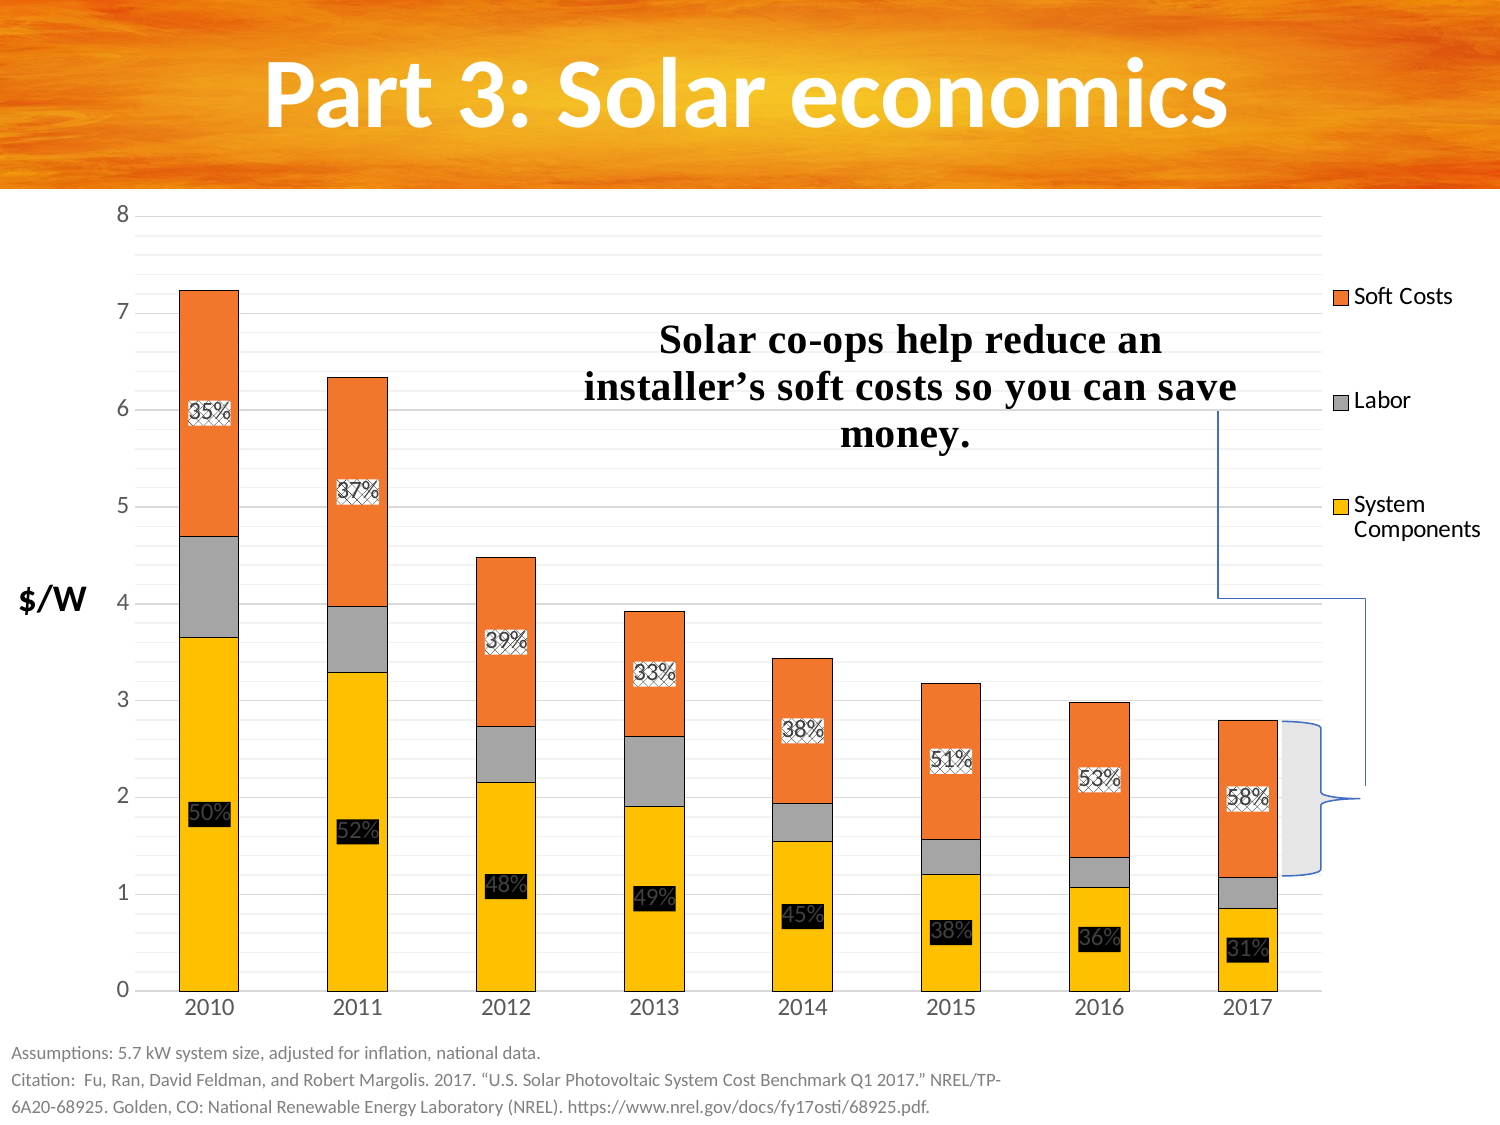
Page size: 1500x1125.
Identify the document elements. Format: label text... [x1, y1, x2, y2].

picture [0, 0, 1500, 189]
text_box Assumptions: 5.7 kW system size, adjusted for inflation, national data. [0, 1031, 560, 1057]
text_box Citation: Fu, Ran, David Feldman, and Robert Margolis. 2017. “U.S. Solar Photovoltaic System Cost Benchmark Q1 2017.” NREL/TP-6A20-68925. Golden, CO: National Renewable Energy Laboratory (NREL). https://www.nrel.gov/docs/fy17osti/68925.pdf. [0, 1057, 1022, 1112]
text_box $/W [0, 566, 34, 627]
subtitle Part 3: Solar economics [68, 43, 1426, 159]
chart [39, 184, 1500, 1046]
